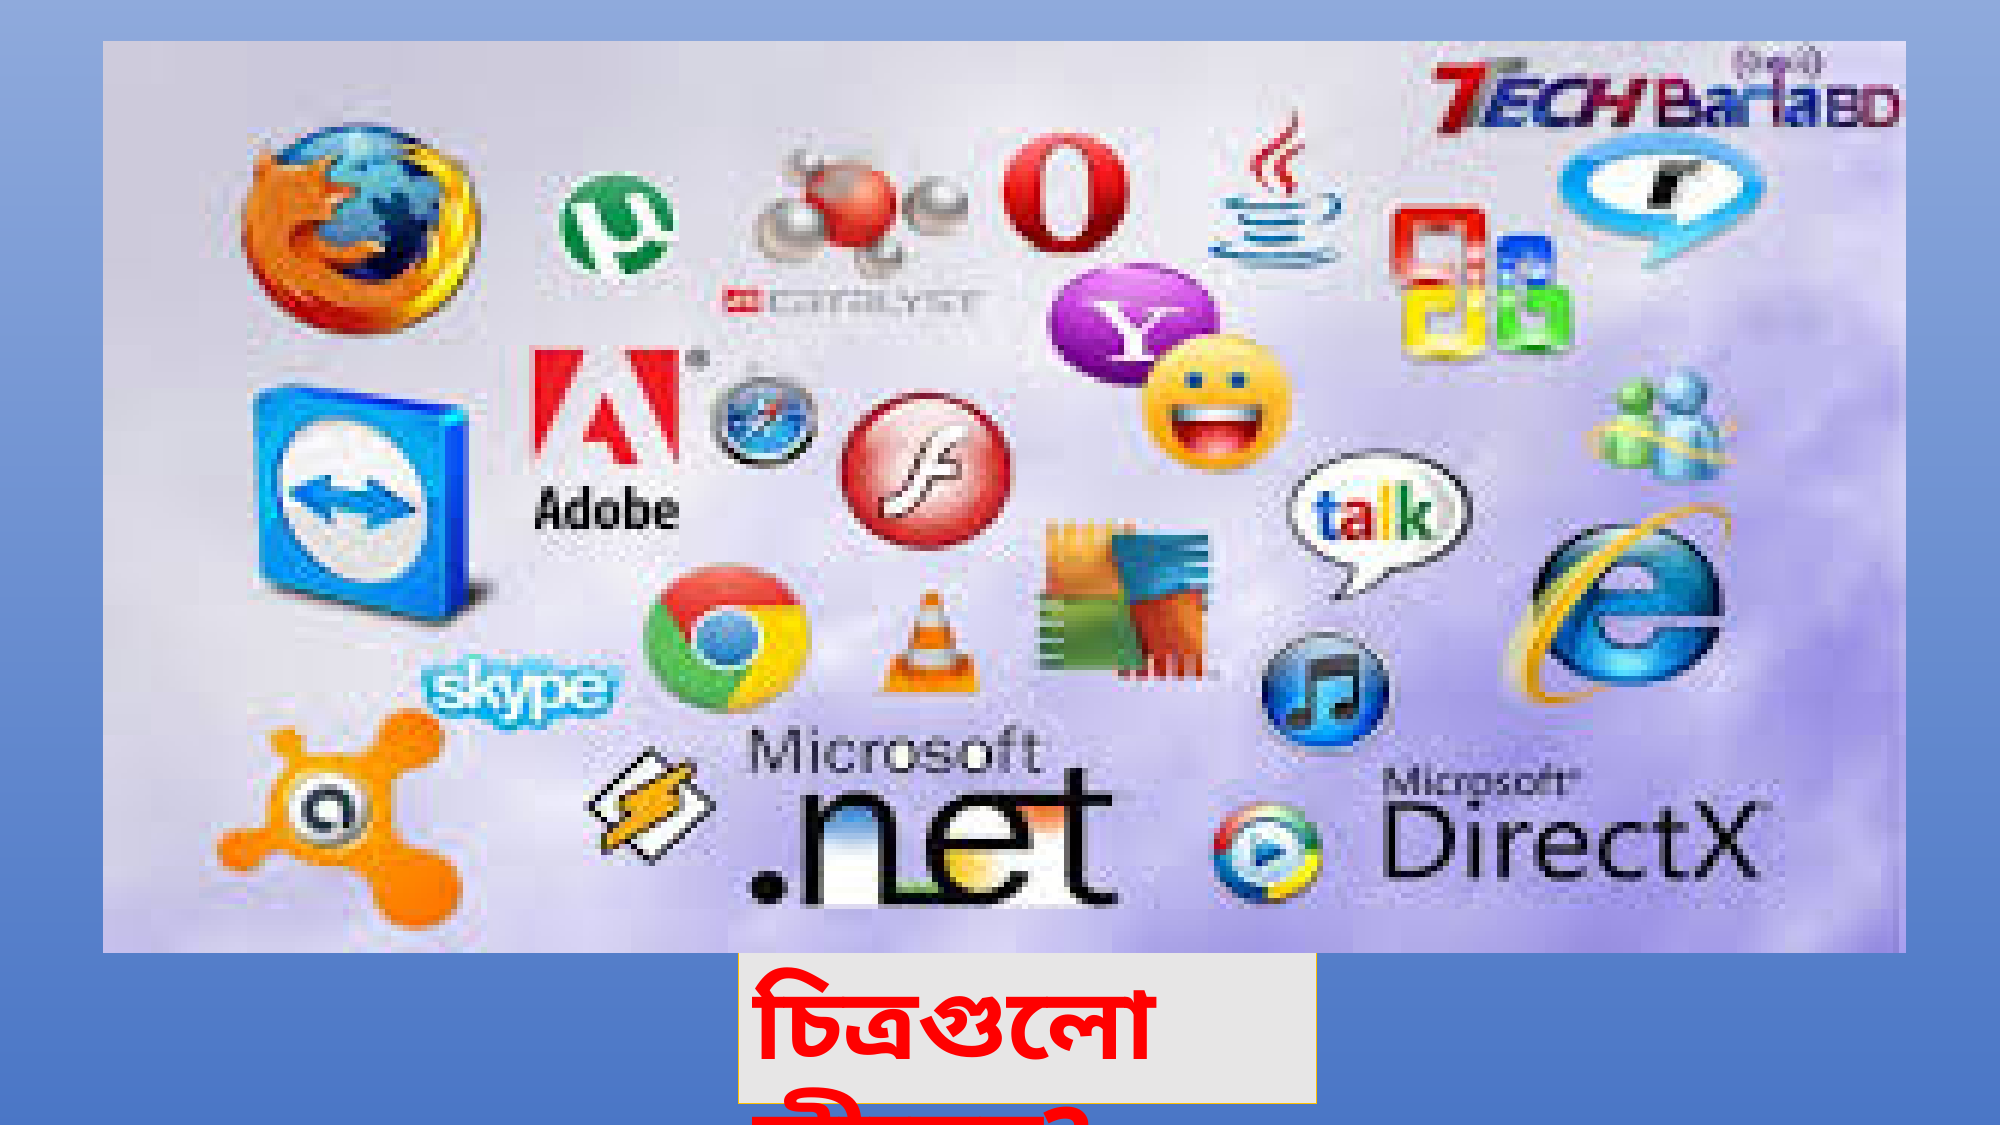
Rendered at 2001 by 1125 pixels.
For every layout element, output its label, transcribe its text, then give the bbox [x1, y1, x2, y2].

picture [103, 41, 1906, 953]
text_box চিত্রগুলো কীসের? [738, 953, 1317, 1104]
